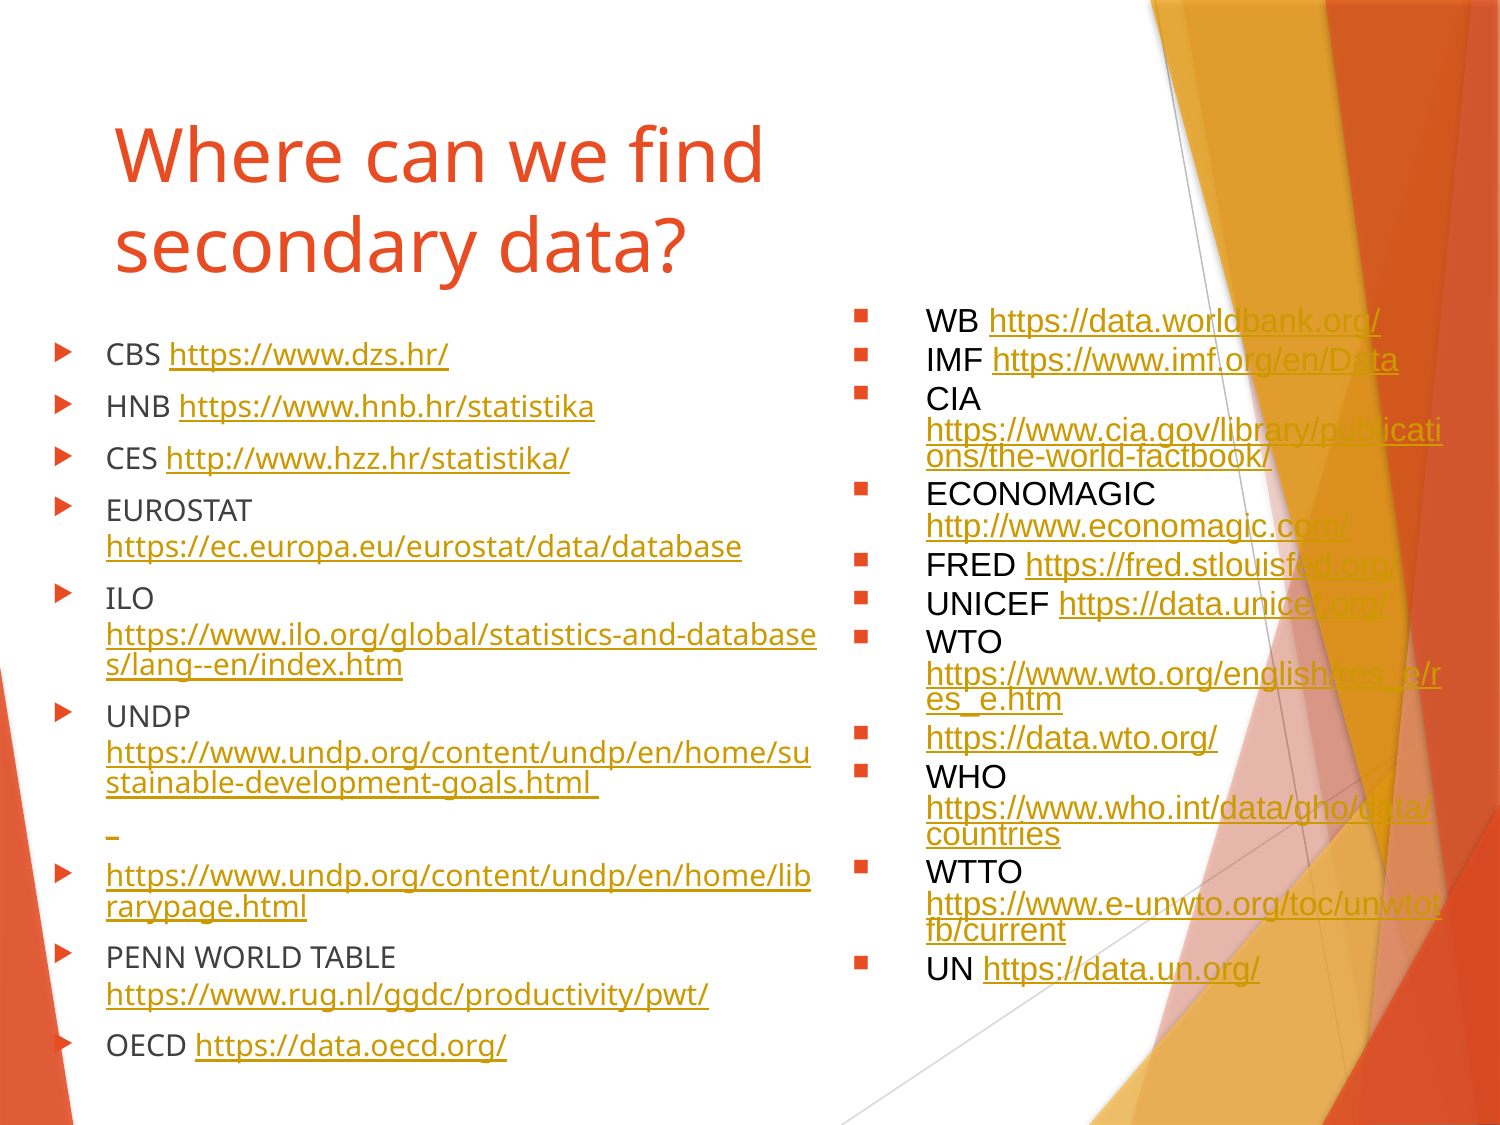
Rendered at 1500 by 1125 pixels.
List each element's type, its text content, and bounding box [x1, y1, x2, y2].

title Where can we find secondary data? [99, 99, 1142, 317]
text_box WB https://data.worldbank.org/ IMF https://www.imf.org/en/Data CIA https://www.cia.gov/library/publications/the-world-factbook/ ECONOMAGIC http://www.economagic.com/ FRED https://fred.stlouisfed.org/ UNICEF https://data.unicef.org/ WTO https://www.wto.org/english/res_e/res_e.htm https://data.wto.org/ WHO https://www.who.int/data/gho/data/countries WTTO https://www.e-unwto.org/toc/unwtotfb/current UN https://data.un.org/ [837, 299, 1463, 975]
list CBS https://www.dzs.hr/ HNB https://www.hnb.hr/statistika CES http://www.hzz.hr/statistika/ EUROSTAT https://ec.europa.eu/eurostat/data/database ILO https://www.ilo.org/global/statistics-and-databases/lang--en/index.htm UNDP https://www.undp.org/content/undp/en/home/sustainable-development-goals.html _ https://www.undp.org/content/undp/en/home/librarypage.html PENN WORLD TABLE https://www.rug.nl/ggdc/productivity/pwt/ OECD https://data.oecd.org/ [37, 327, 838, 988]
